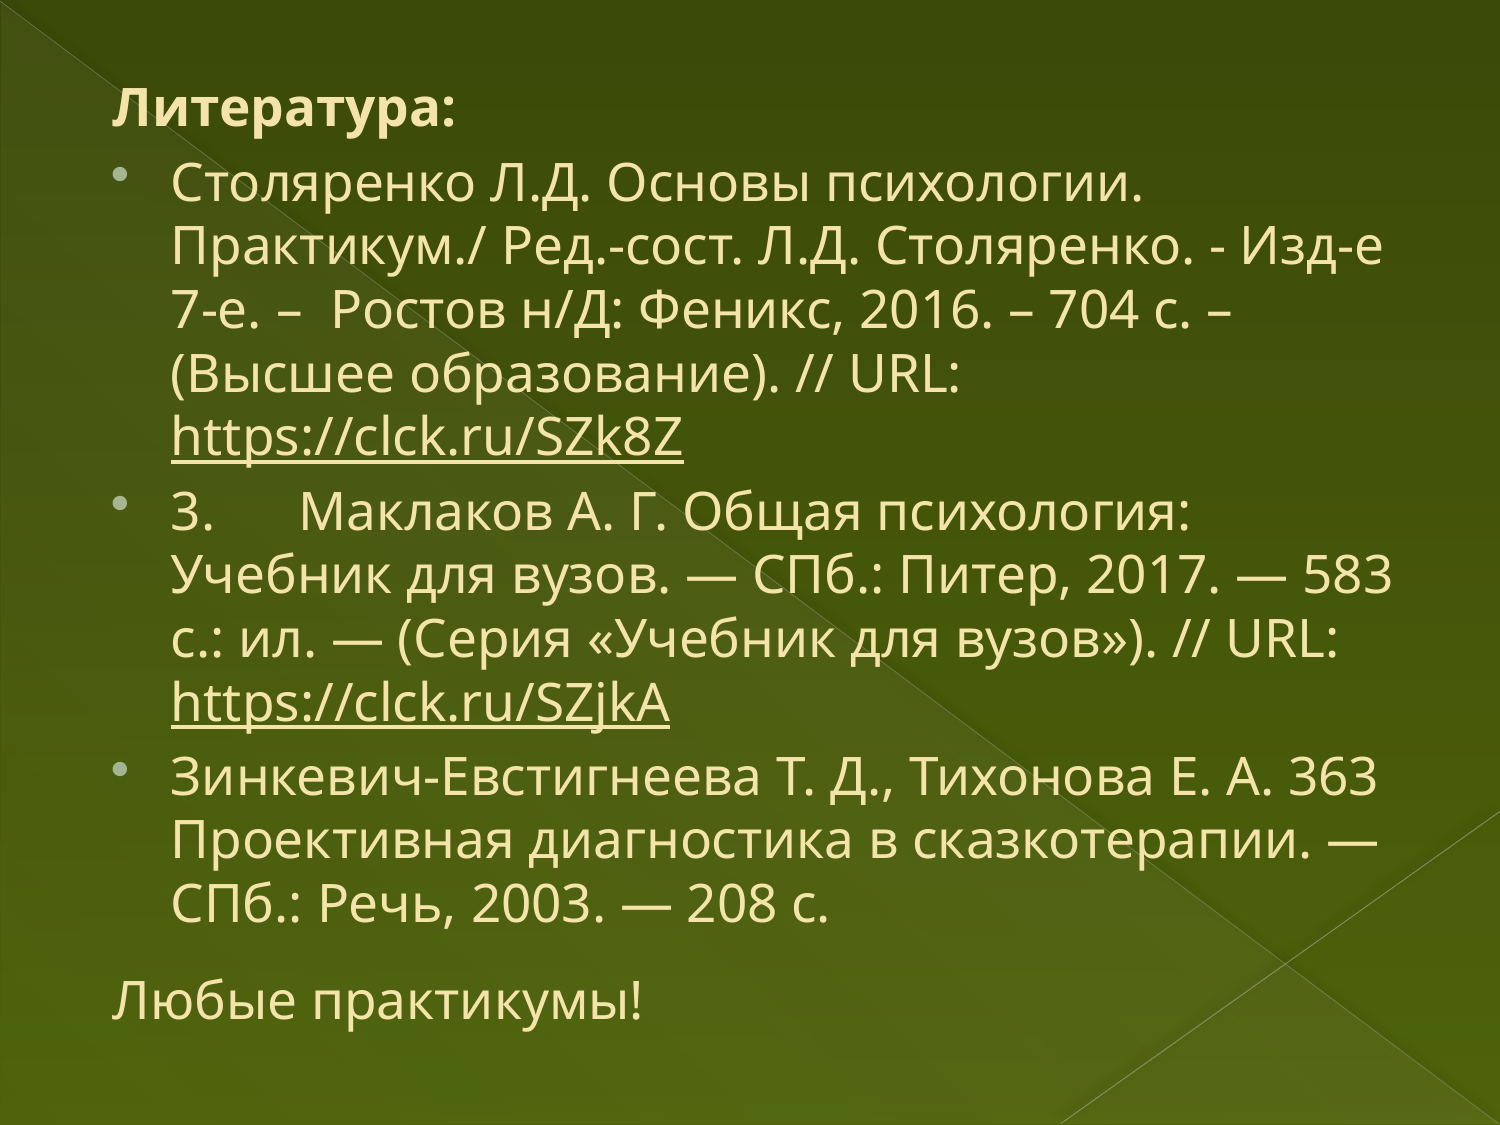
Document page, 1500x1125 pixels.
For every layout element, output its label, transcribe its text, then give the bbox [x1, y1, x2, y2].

list Литература: Столяренко Л.Д. Основы психологии. Практикум./ Ред.-сост. Л.Д. Столяренко. - Изд-е 7-е. – Ростов н/Д: Феникс, 2016. – 704 с. – (Высшее образование). // URL: https://clck.ru/SZk8Z 3. Маклаков А. Г. Общая психология: Учебник для вузов. — СПб.: Питер, 2017. — 583 с.: ил. — (Серия «Учебник для вузов»). // URL: https://clck.ru/SZjkA Зинкевич-Евстигнеева Т. Д., Тихонова Е. А. 363 Проективная диагностика в сказкотерапии. — СПб.: Речь, 2003. — 208 с. Любые практикумы! [88, 66, 1439, 1047]
